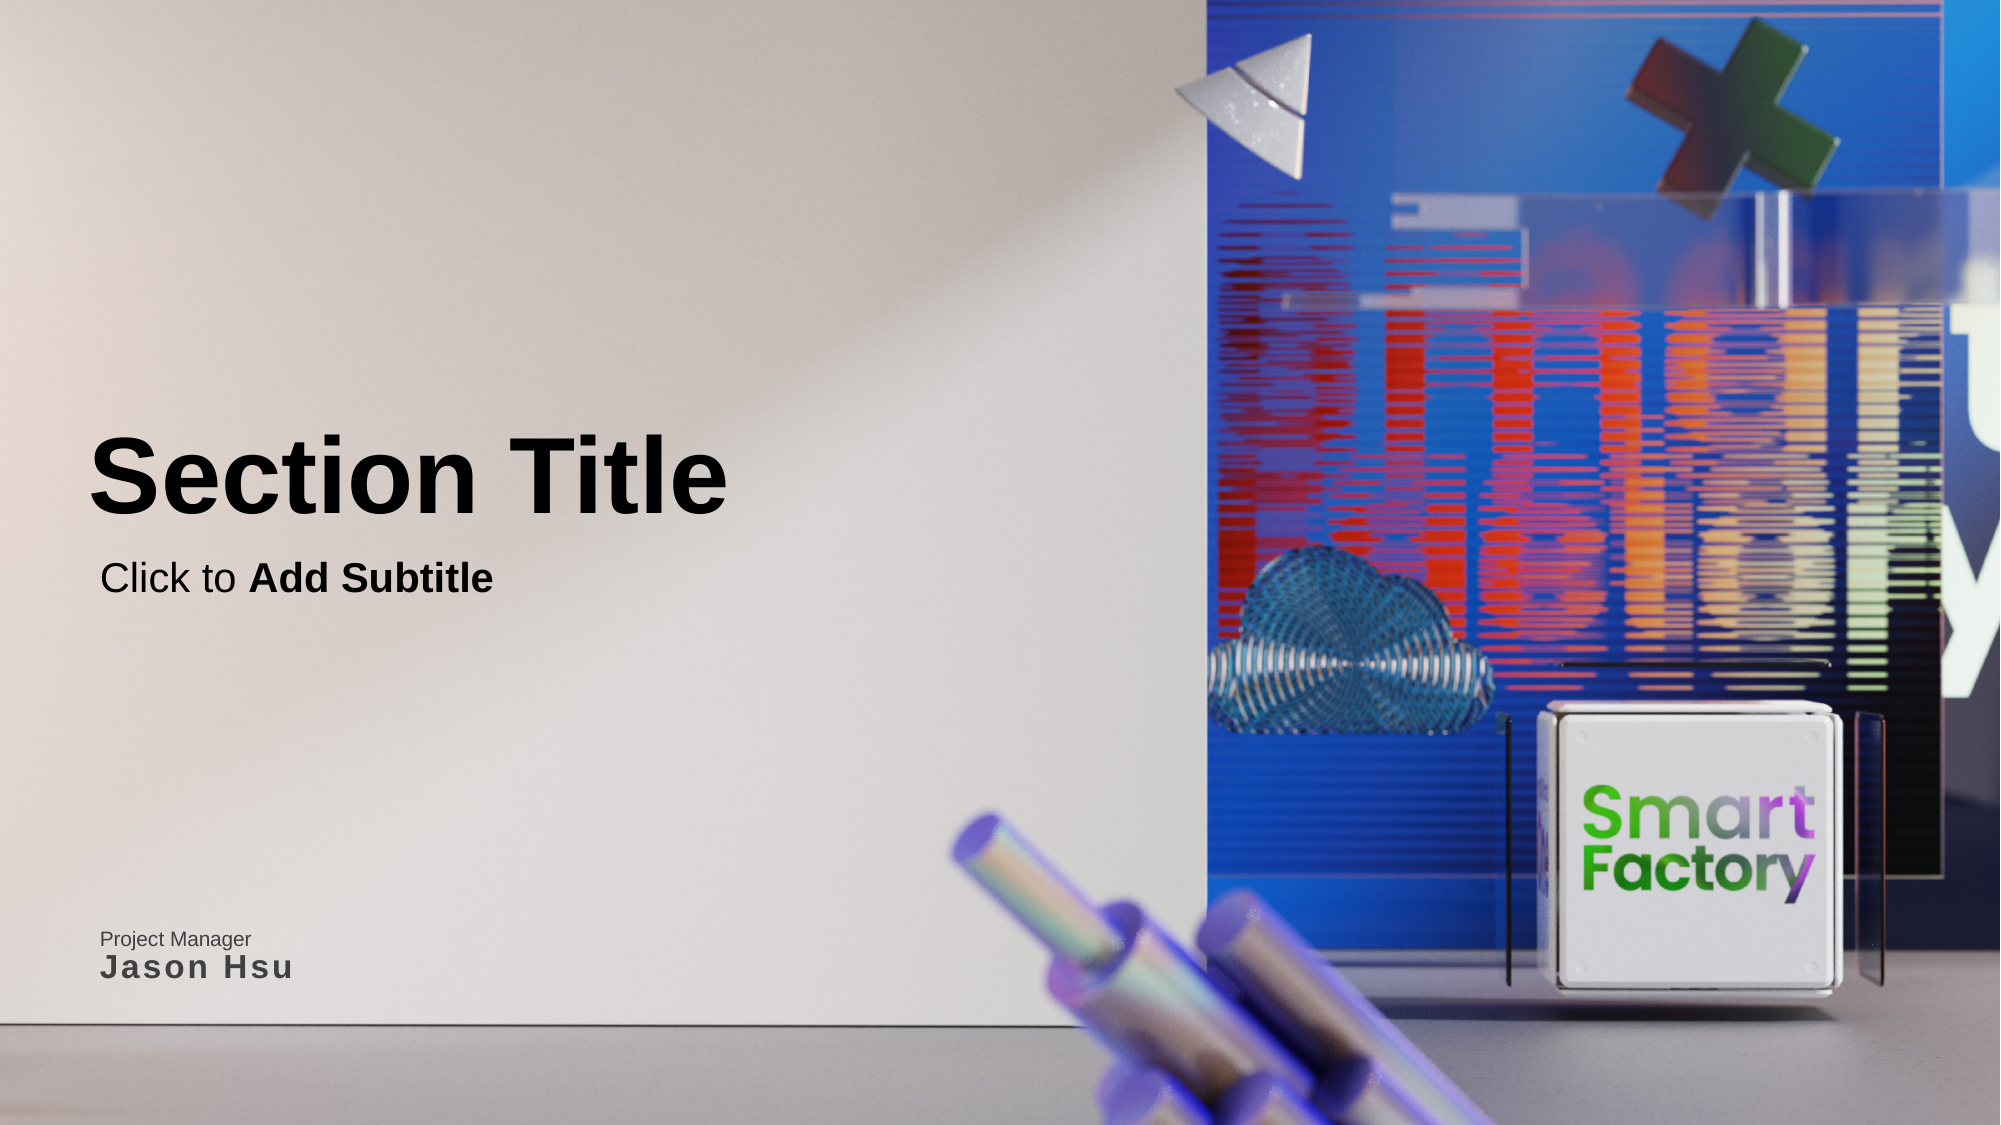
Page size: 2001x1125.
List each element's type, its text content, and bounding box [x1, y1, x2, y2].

text_box Project Manager Jason Hsu [84, 908, 433, 993]
text_box Section Title [74, 397, 841, 543]
text_box Click to Add Subtitle [84, 543, 735, 609]
picture [0, 0, 2000, 1125]
